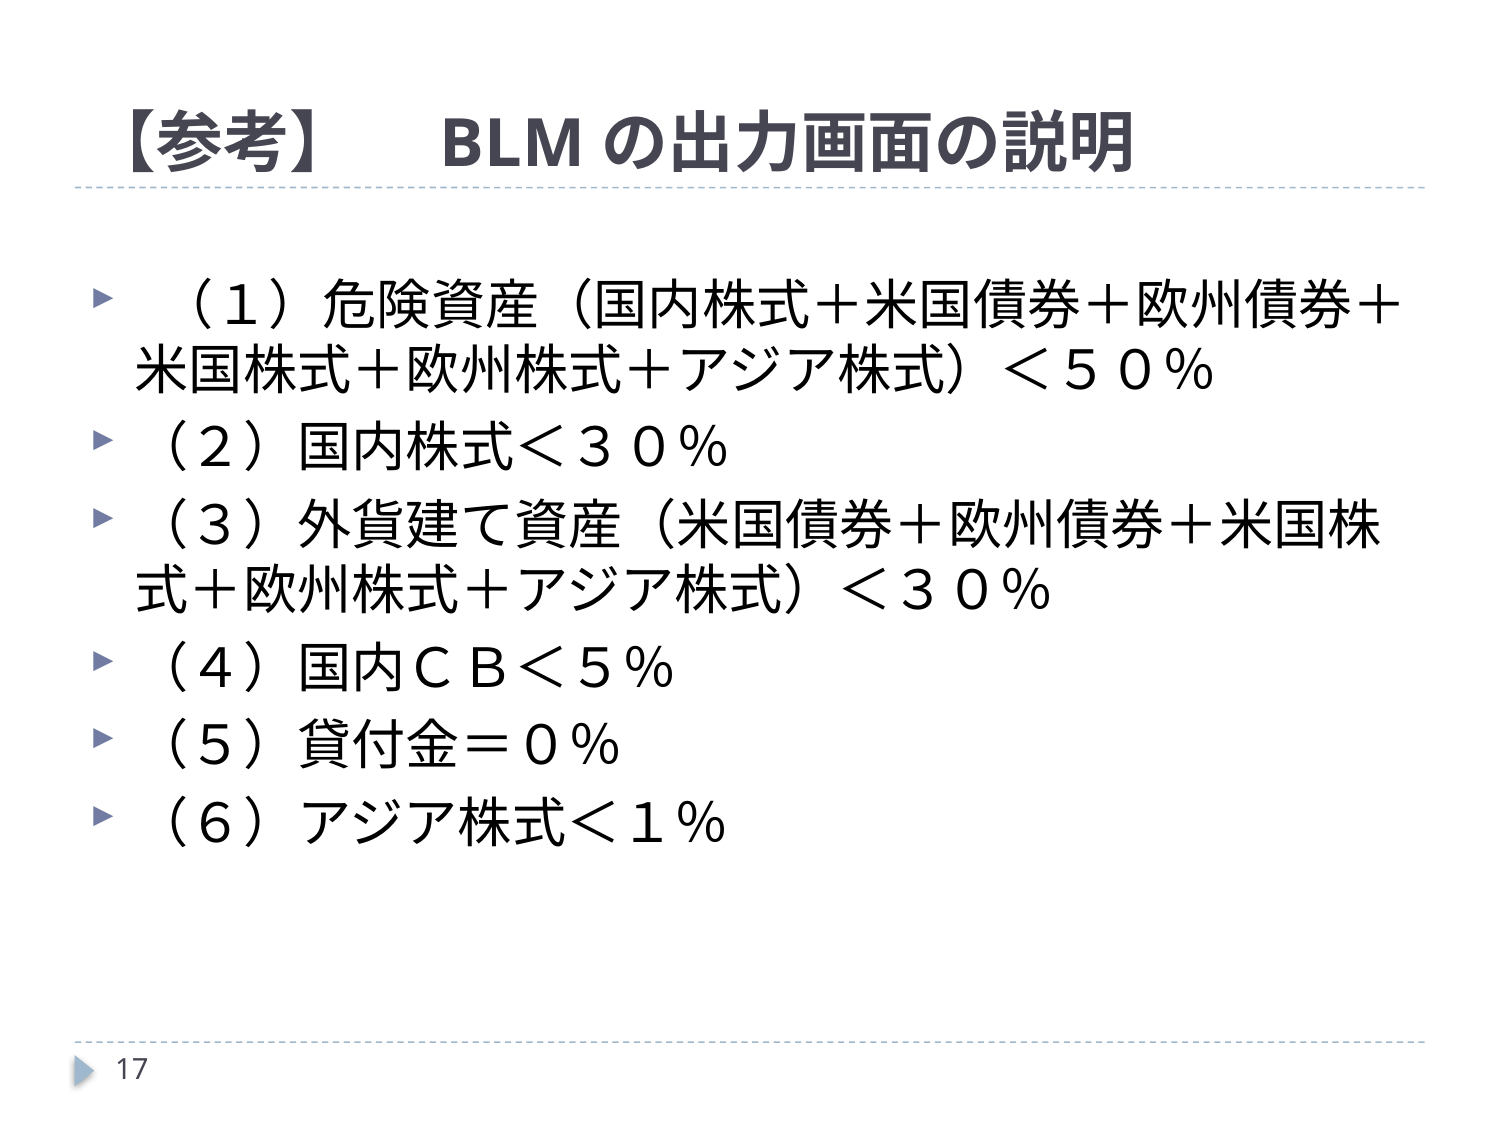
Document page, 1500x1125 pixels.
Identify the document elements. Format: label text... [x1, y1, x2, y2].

title 【参考】 BLMの出力画面の説明 [75, 24, 1425, 188]
list （１）危険資産（国内株式＋米国債券＋欧州債券＋米国株式＋欧州株式＋アジア株式）＜５０％ （２）国内株式＜３０％ （３）外貨建て資産（米国債券＋欧州債券＋米国株式＋欧州株式＋アジア株式）＜３０％ （４）国内ＣＢ＜５％ （５）貸付金＝０％ （６）アジア株式＜１％ [75, 262, 1447, 1005]
slide_number 17 [100, 1042, 426, 1103]
